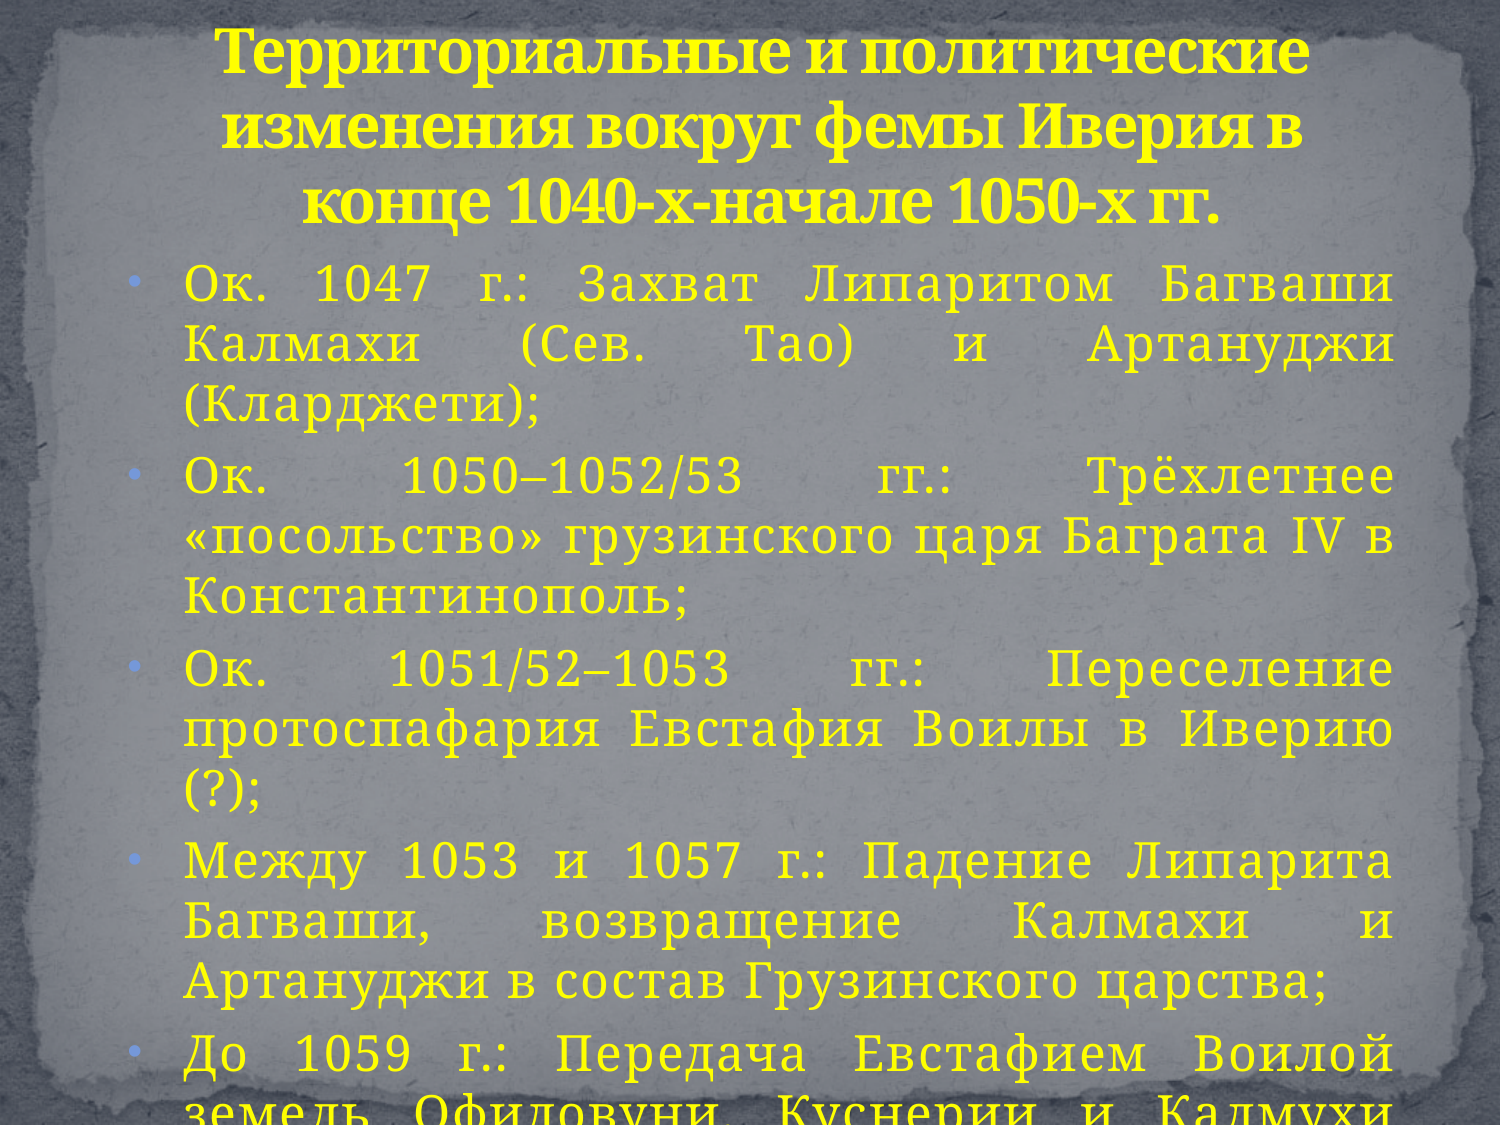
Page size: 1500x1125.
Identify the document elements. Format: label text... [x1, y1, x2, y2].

list Ок. 1047 г.: Захват Липаритом Багваши Калмахи (Сев. Тао) и Артануджи (Кларджети); Ок. 1050–1052/53 гг.: Трёхлетнее «посольство» грузинского царя Баграта IV в Константинополь; Ок. 1051/52–1053 гг.: Переселение протоспафария Евстафия Воилы в Иверию (?); Между 1053 и 1057 г.: Падение Липарита Багваши, возвращение Калмахи и Артануджи в состав Грузинского царства; До 1059 г.: Передача Евстафием Воилой земель Офидовуни, Куснерии и Калмухи дуке Михаилу [112, 243, 1413, 953]
title Территориальные и политические изменения вокруг фемы Иверия в конце 1040-х-начале 1050-х гг. [112, 54, 1413, 243]
